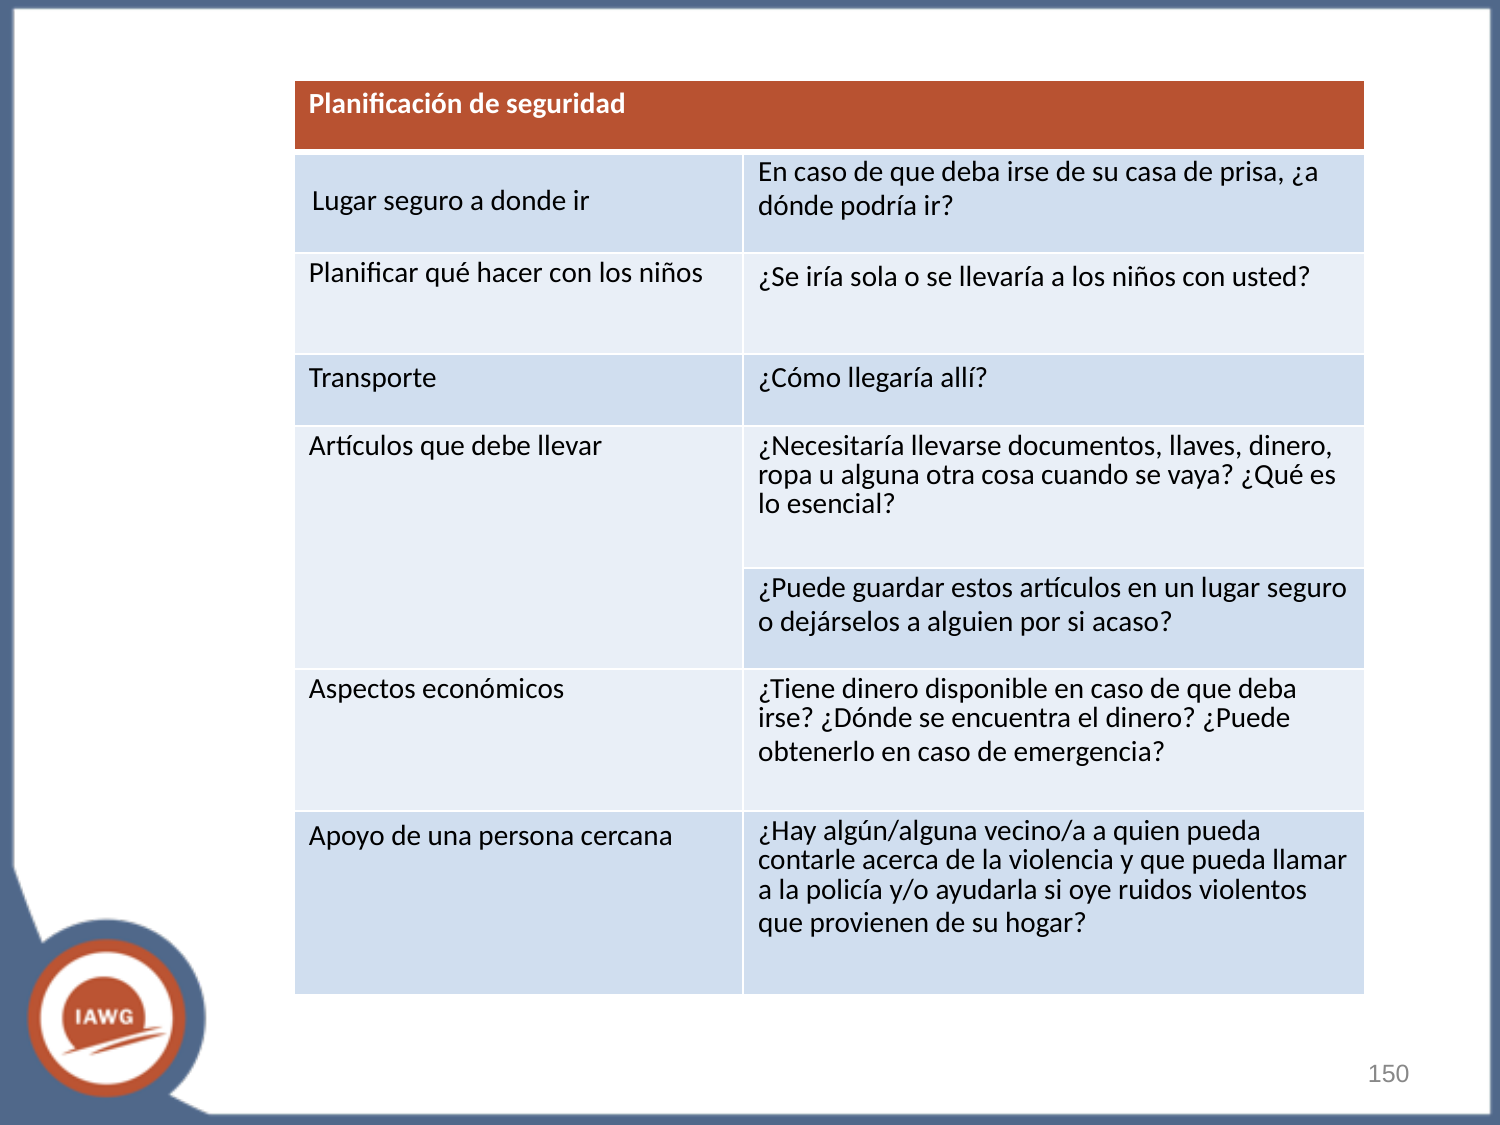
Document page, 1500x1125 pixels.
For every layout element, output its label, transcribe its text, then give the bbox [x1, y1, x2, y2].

table_cell Planificar qué hacer con los niños [295, 254, 742, 353]
table_cell En caso de que deba irse de su casa de prisa, ¿a dónde podría ir? [744, 155, 1364, 252]
table_cell ¿Hay algún/alguna vecino/a a quien pueda contarle acerca de la violencia y que pueda llamar a la policía y/o ayudarla si oye ruidos violentos que provienen de su hogar? [744, 812, 1364, 994]
table_cell Lugar seguro a donde ir [295, 155, 742, 252]
table_cell Aspectos económicos [295, 670, 742, 810]
table_cell Apoyo de una persona cercana [295, 812, 742, 994]
table_header Planificación de seguridad [295, 81, 1364, 149]
table_cell ¿Necesitaría llevarse documentos, llaves, dinero, ropa u alguna otra cosa cuando se vaya? ¿Qué es lo esencial? [744, 427, 1364, 567]
table_cell ¿Cómo llegaría allí? [744, 355, 1364, 425]
table_cell ¿Puede guardar estos artículos en un lugar seguro o dejárselos a alguien por si acaso? [744, 569, 1364, 668]
table_cell Artículos que debe llevar [295, 427, 742, 668]
table_cell Transporte [295, 355, 742, 425]
table_cell ¿Tiene dinero disponible en caso de que deba irse? ¿Dónde se encuentra el dinero? ¿Puede obtenerlo en caso de emergencia? [744, 670, 1364, 810]
table_cell ¿Se iría sola o se llevaría a los niños con usted? [744, 254, 1364, 353]
slide_number ‹#› [1074, 1042, 1425, 1103]
picture [0, 0, 1500, 1125]
